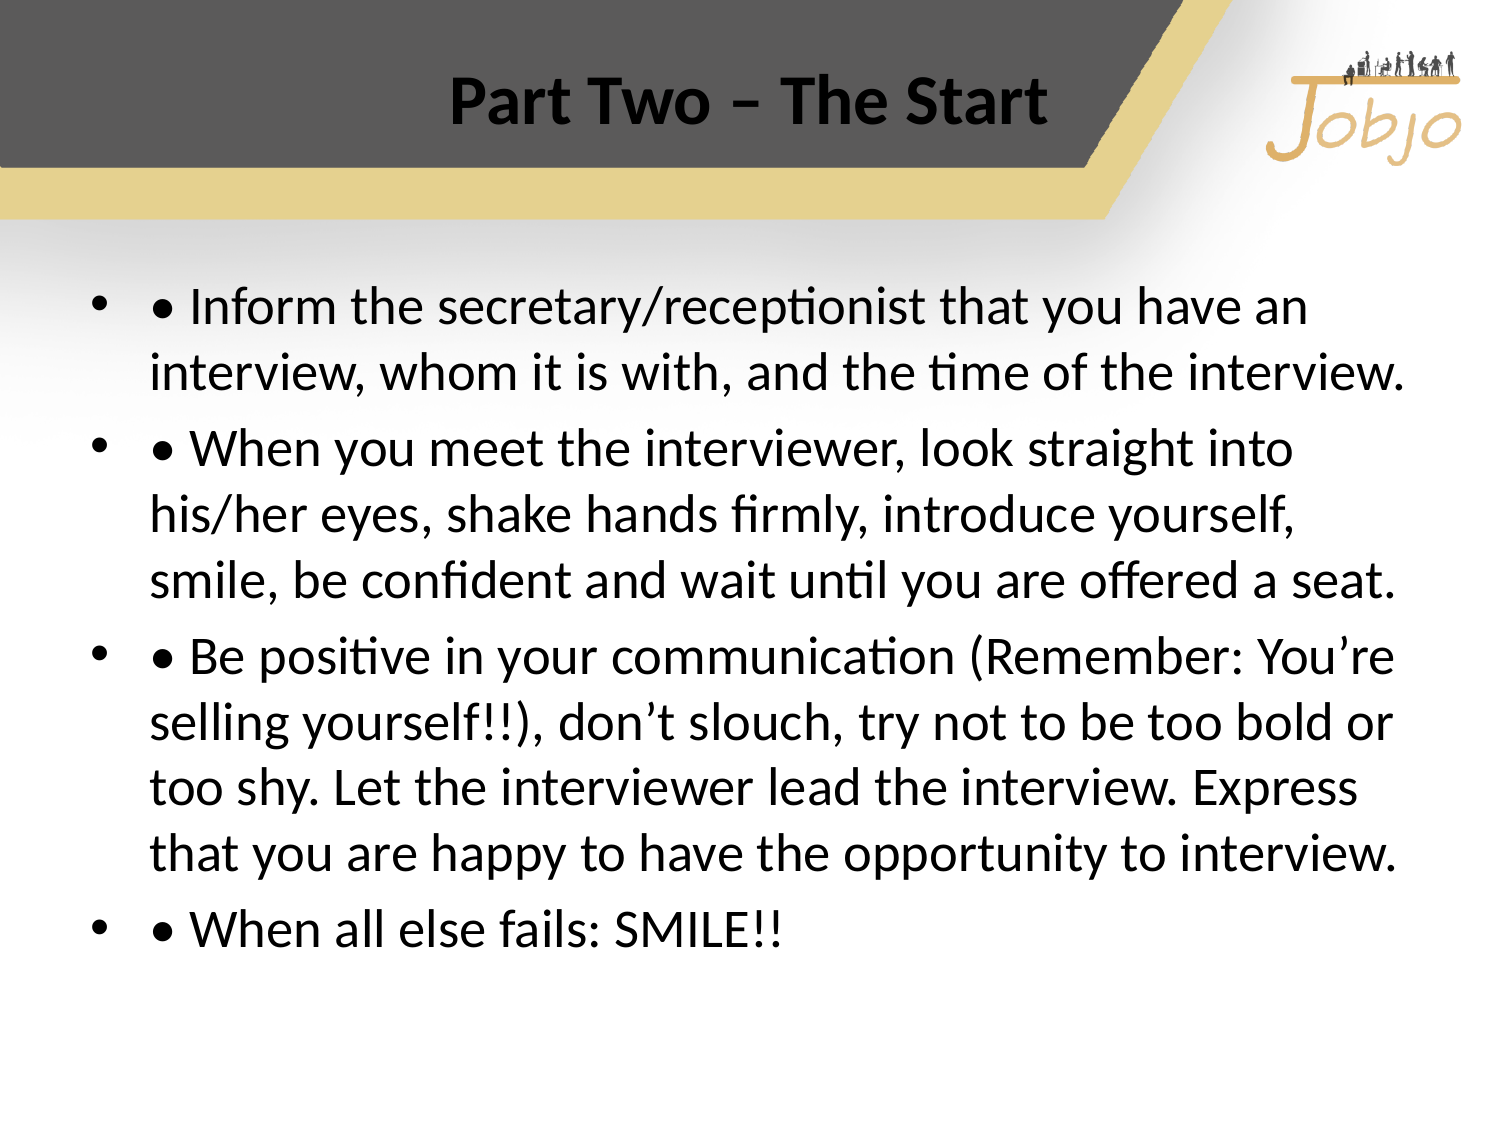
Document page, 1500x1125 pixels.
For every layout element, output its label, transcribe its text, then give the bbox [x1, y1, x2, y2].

title Part Two – The Start [75, 45, 1425, 233]
picture [0, 0, 1500, 1125]
list • Inform the secretary/receptionist that you have an interview, whom it is with, and the time of the interview. • When you meet the interviewer, look straight into his/her eyes, shake hands firmly, introduce yourself, smile, be confident and wait until you are offered a seat. • Be positive in your communication (Remember: You’re selling yourself!!), don’t slouch, try not to be too bold or too shy. Let the interviewer lead the interview. Express that you are happy to have the opportunity to interview. • When all else fails: SMILE!! [75, 262, 1425, 1005]
